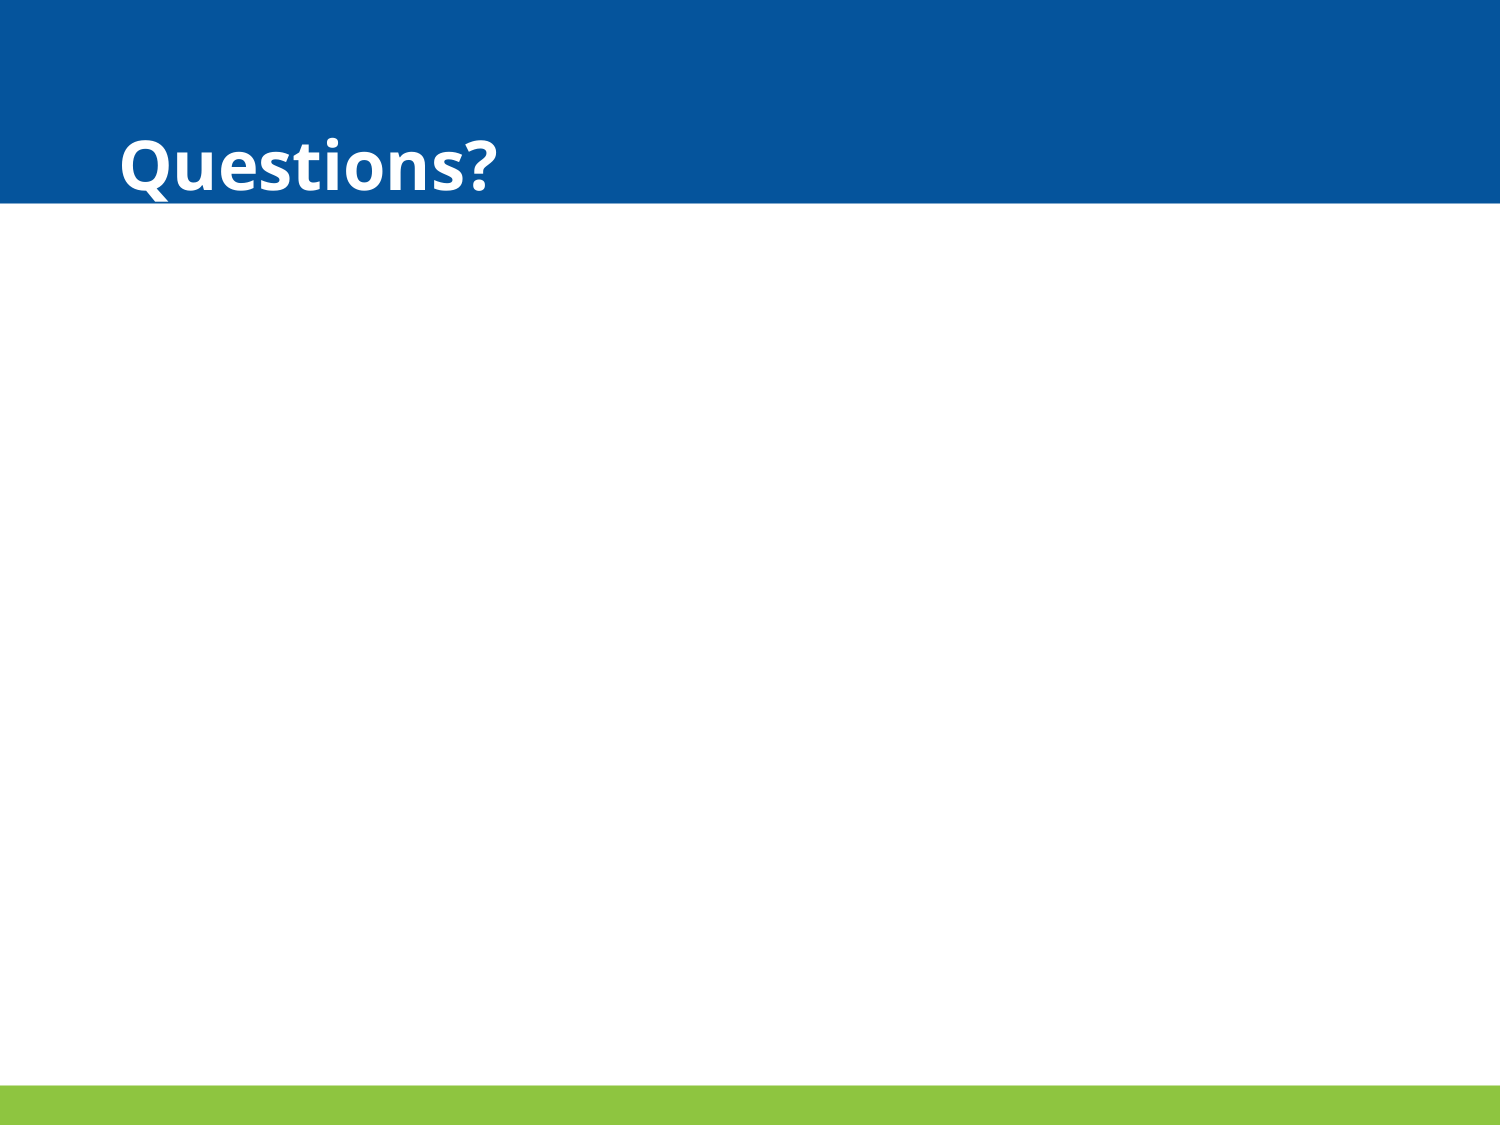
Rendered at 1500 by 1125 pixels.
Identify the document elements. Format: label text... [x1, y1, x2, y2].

title Questions? [103, 59, 1397, 278]
picture [0, 0, 1500, 1125]
